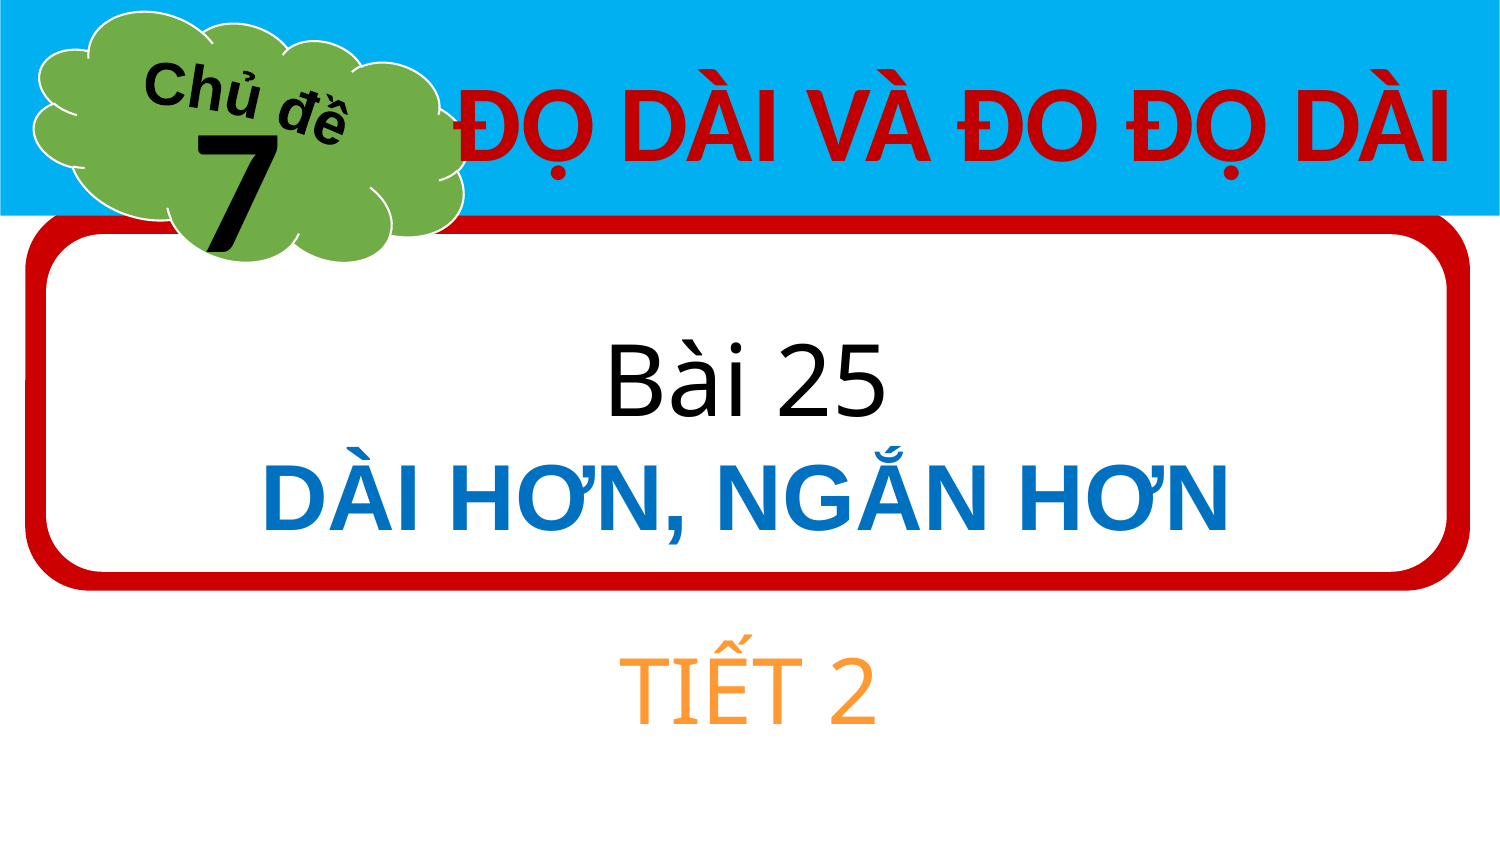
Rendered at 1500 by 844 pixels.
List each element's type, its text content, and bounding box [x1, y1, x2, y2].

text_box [0, 0, 1500, 262]
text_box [25, 262, 1470, 591]
subtitle TIẾT 2 [225, 637, 1275, 733]
